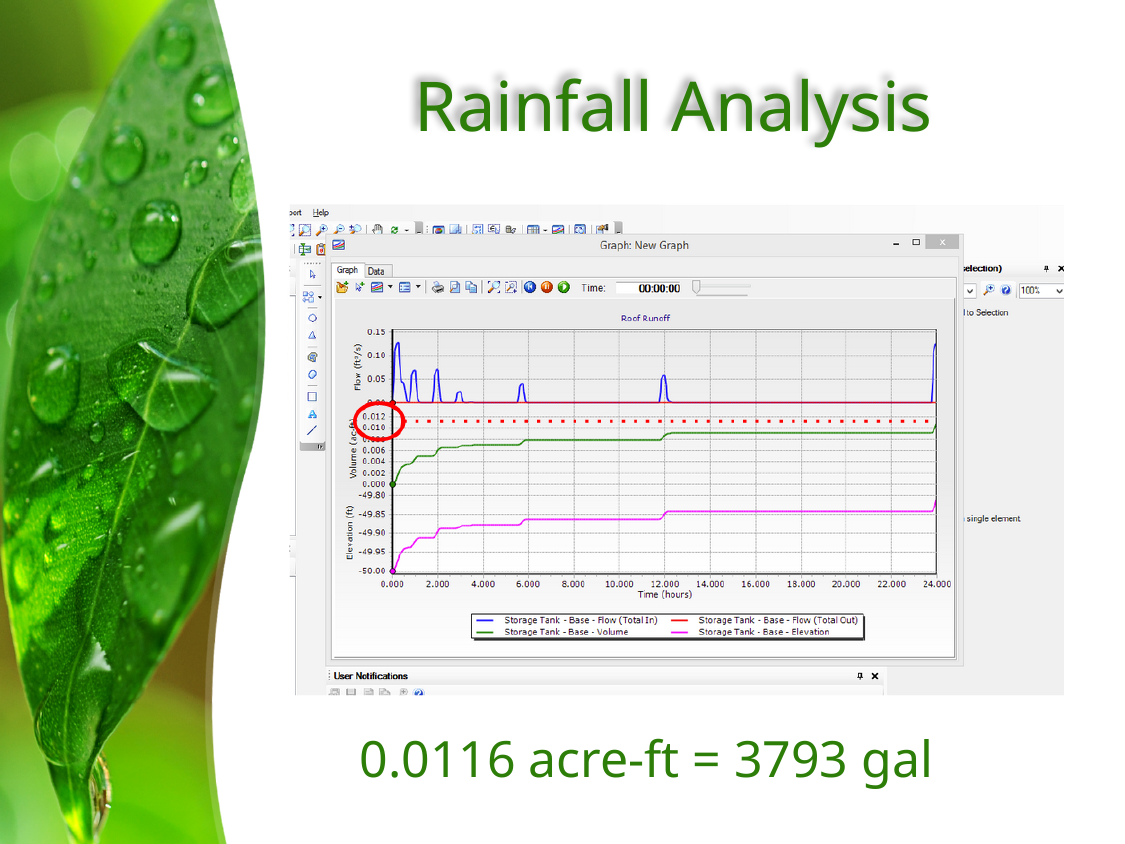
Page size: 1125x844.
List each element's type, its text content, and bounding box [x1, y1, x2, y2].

title Rainfall Analysis [278, 33, 1069, 175]
text_box 0.0116 acre-ft = 3793 gal [237, 720, 1055, 795]
picture [0, 0, 1125, 844]
